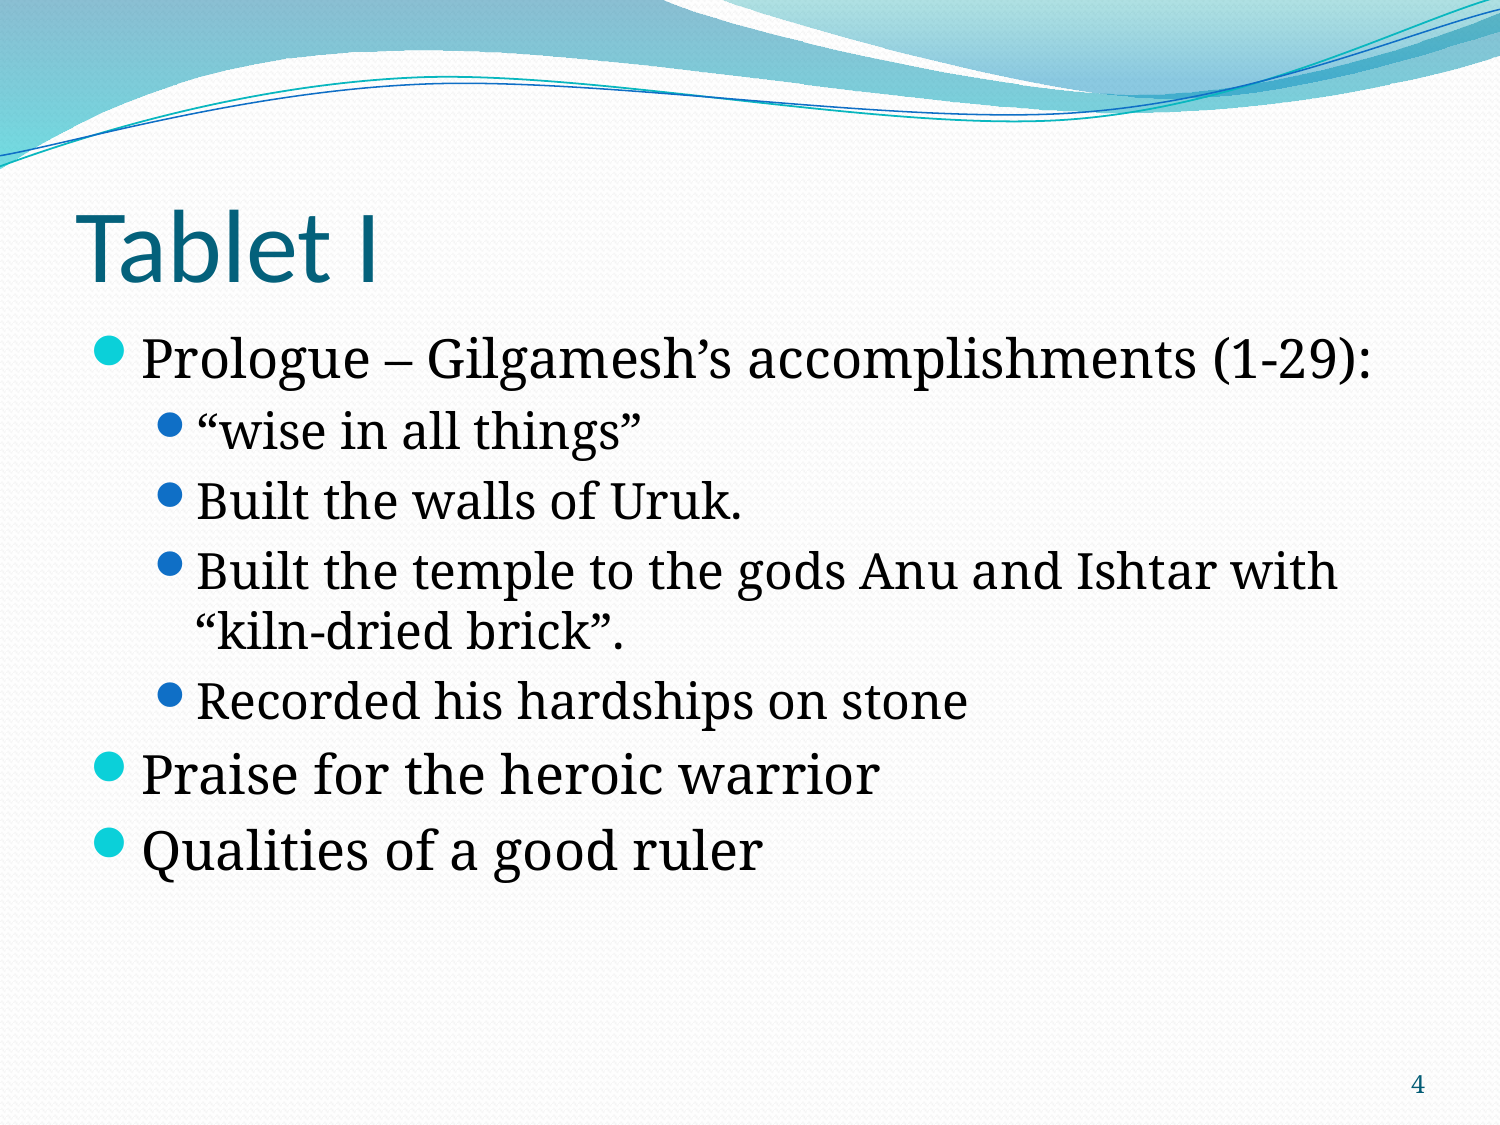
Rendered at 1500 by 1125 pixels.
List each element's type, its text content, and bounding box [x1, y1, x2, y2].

list Prologue – Gilgamesh’s accomplishments (1-29): “wise in all things” Built the walls of Uruk. Built the temple to the gods Anu and Ishtar with “kiln-dried brick”. Recorded his hardships on stone Praise for the heroic warrior Qualities of a good ruler [75, 317, 1425, 1038]
title Tablet I [75, 115, 1425, 303]
slide_number 4 [1299, 1042, 1425, 1103]
